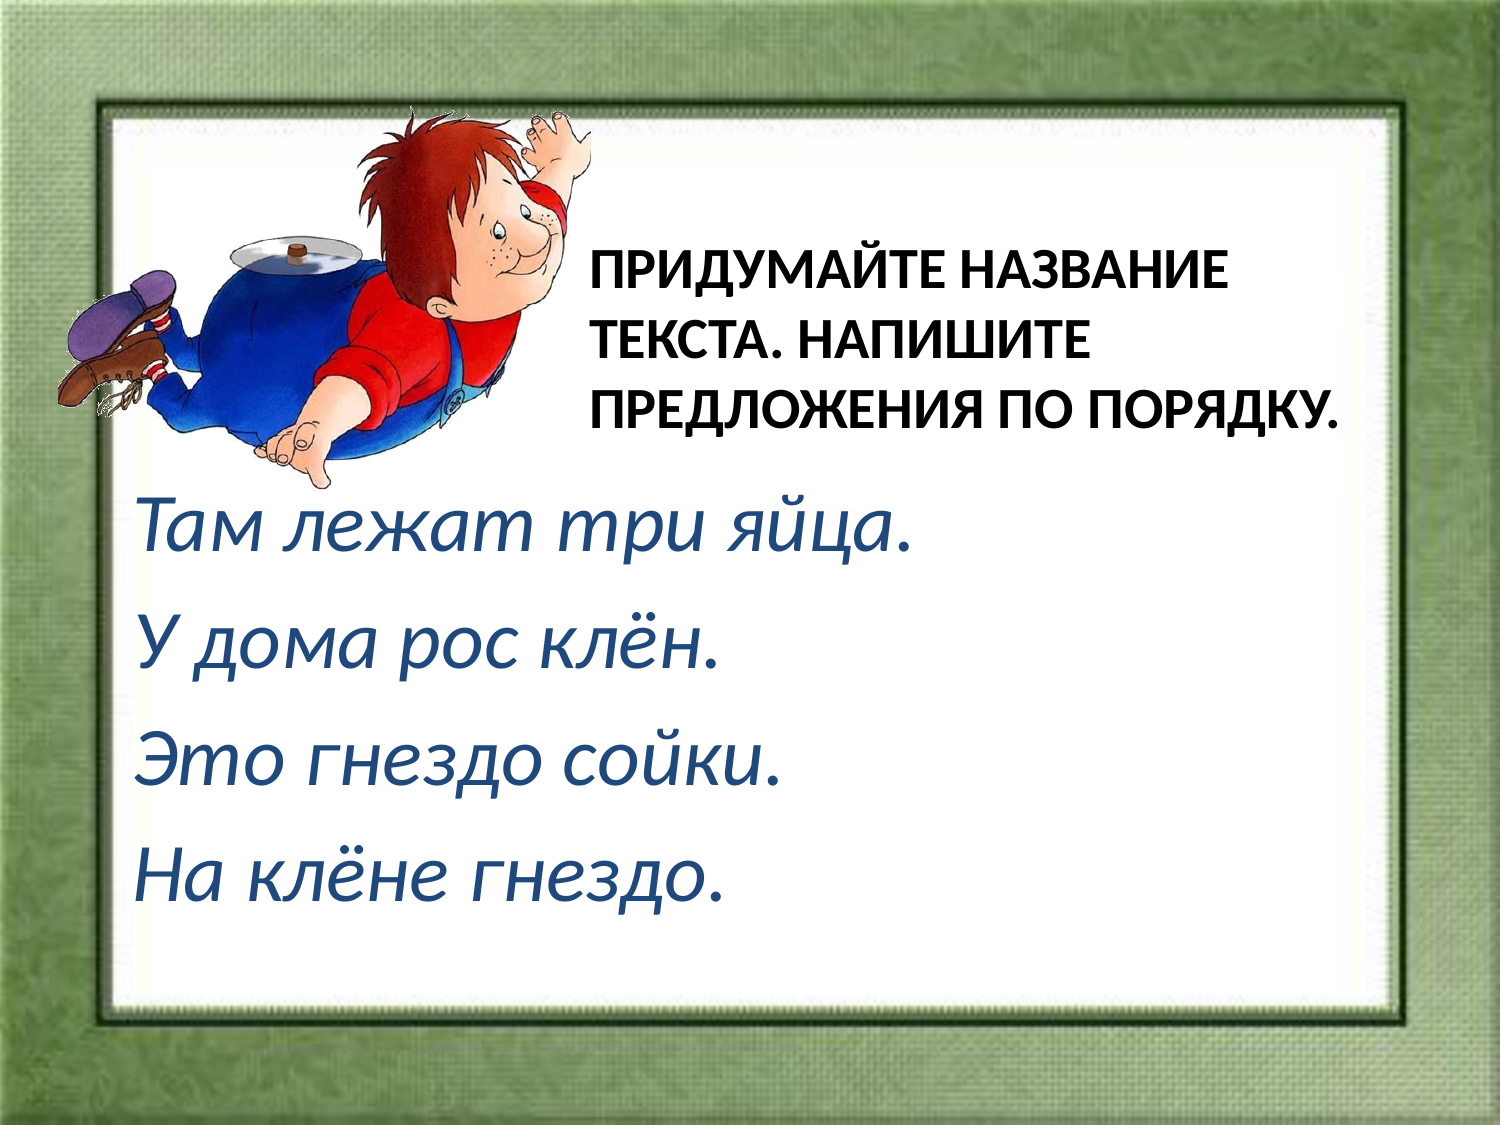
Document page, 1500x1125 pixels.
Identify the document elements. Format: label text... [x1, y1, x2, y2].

list Там лежат три яйца. У дома рос клён. Это гнездо сойки. На клёне гнездо. [116, 476, 1394, 926]
picture [0, 0, 1500, 1125]
title Придумайте название текста. Напишите предложения по порядку. [573, 222, 1394, 434]
